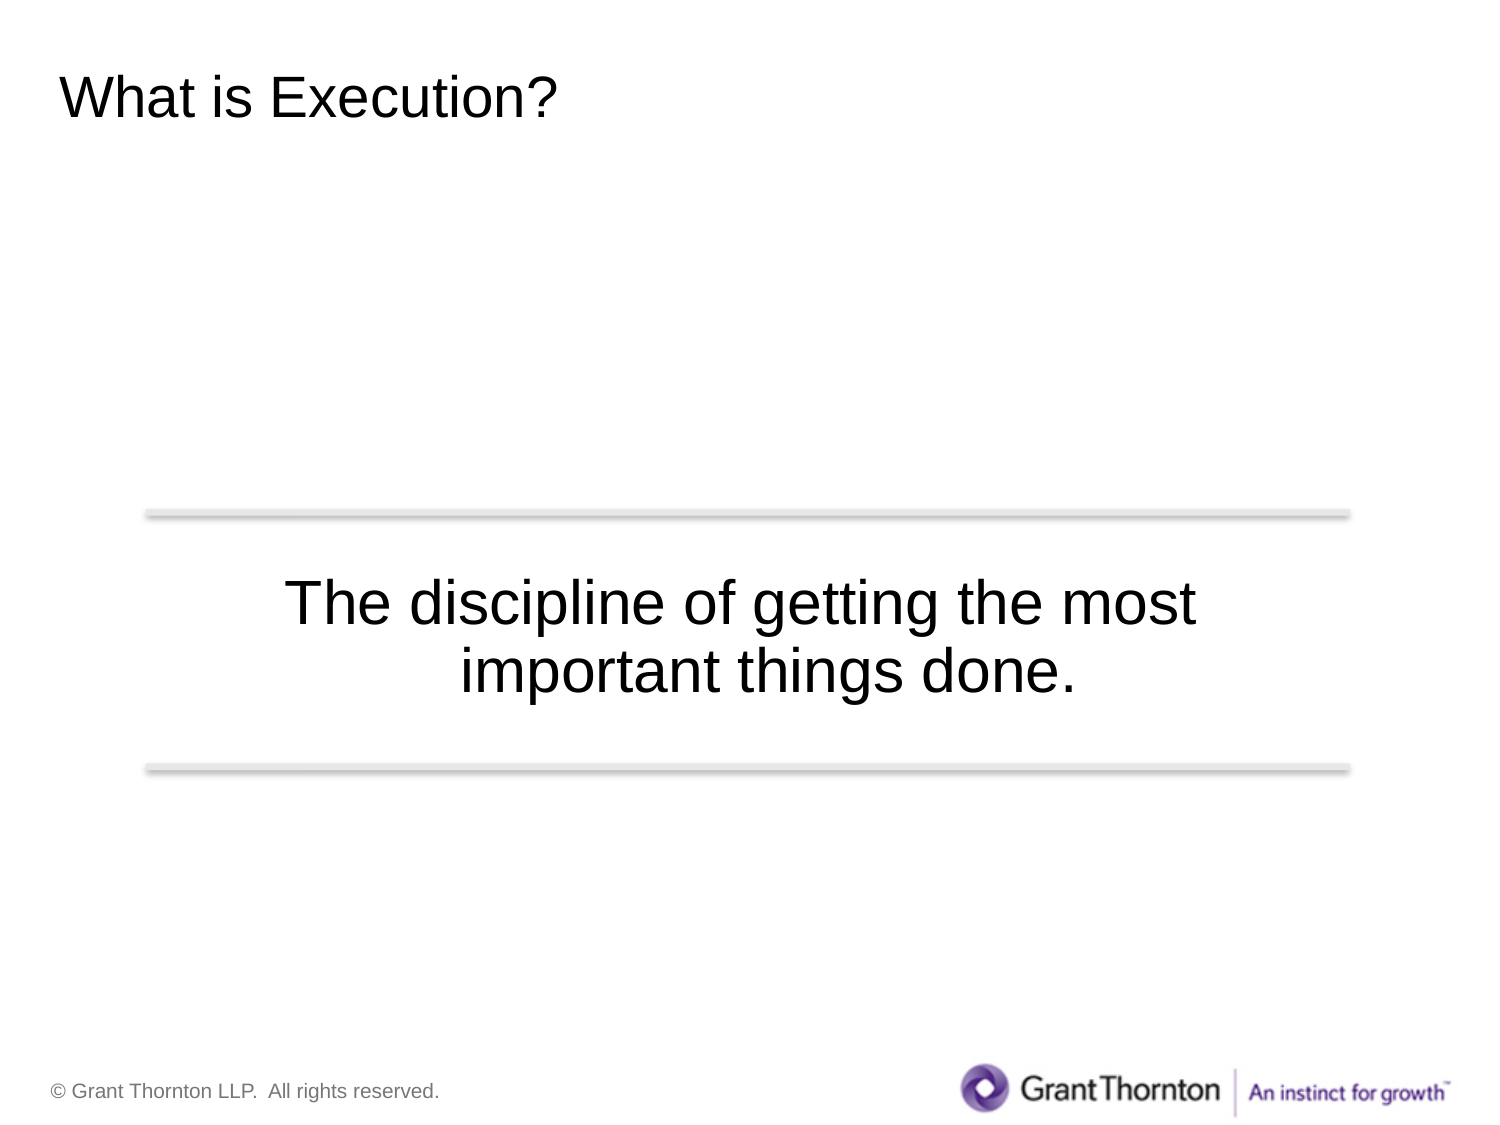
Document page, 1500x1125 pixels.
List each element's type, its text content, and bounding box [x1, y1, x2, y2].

text_box [145, 509, 1351, 516]
text_box The discipline of getting the most important things done. [0, 563, 1500, 768]
title What is Execution? [58, 58, 1442, 296]
picture [0, 1053, 1500, 1125]
